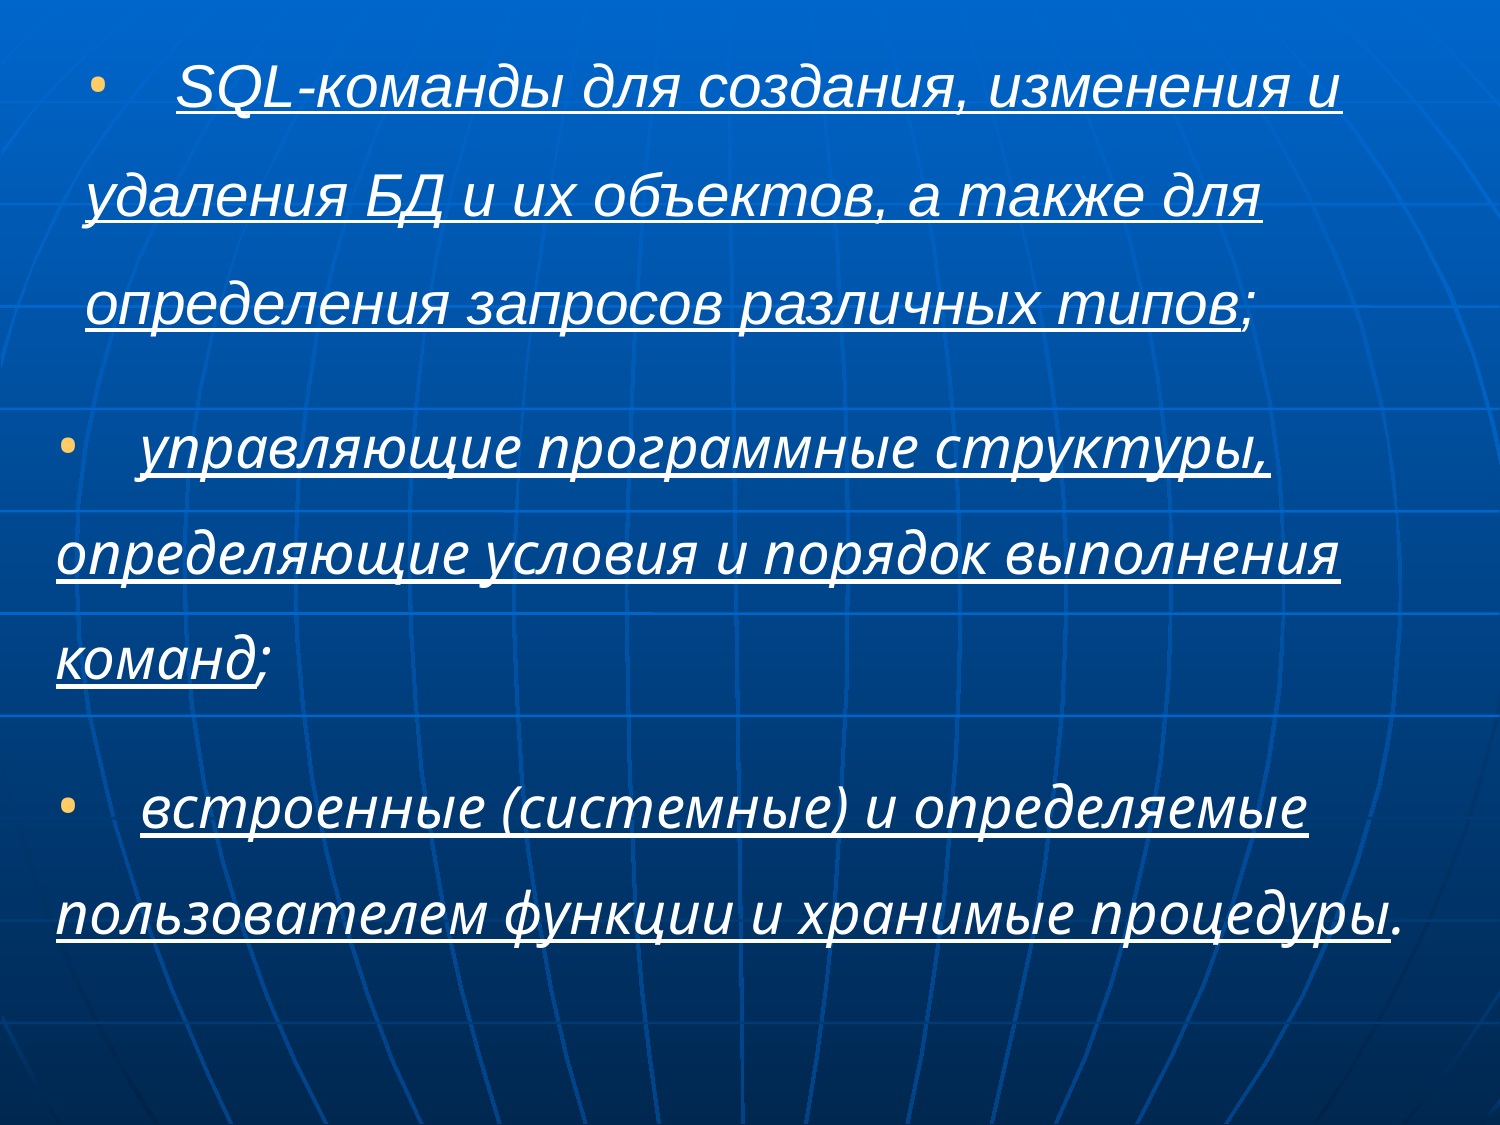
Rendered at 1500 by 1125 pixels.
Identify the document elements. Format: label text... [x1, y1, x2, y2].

text_box • управляющие программные структуры, определяющие условия и порядок выполнения команд; • встроенные (системные) и определяемые пользователем функции и хранимые процедуры. [40, 361, 1471, 954]
text_box • SQL-команды для создания, изменения и удаления БД и их объектов, а также для определения запросов различных типов; [70, 0, 1459, 345]
